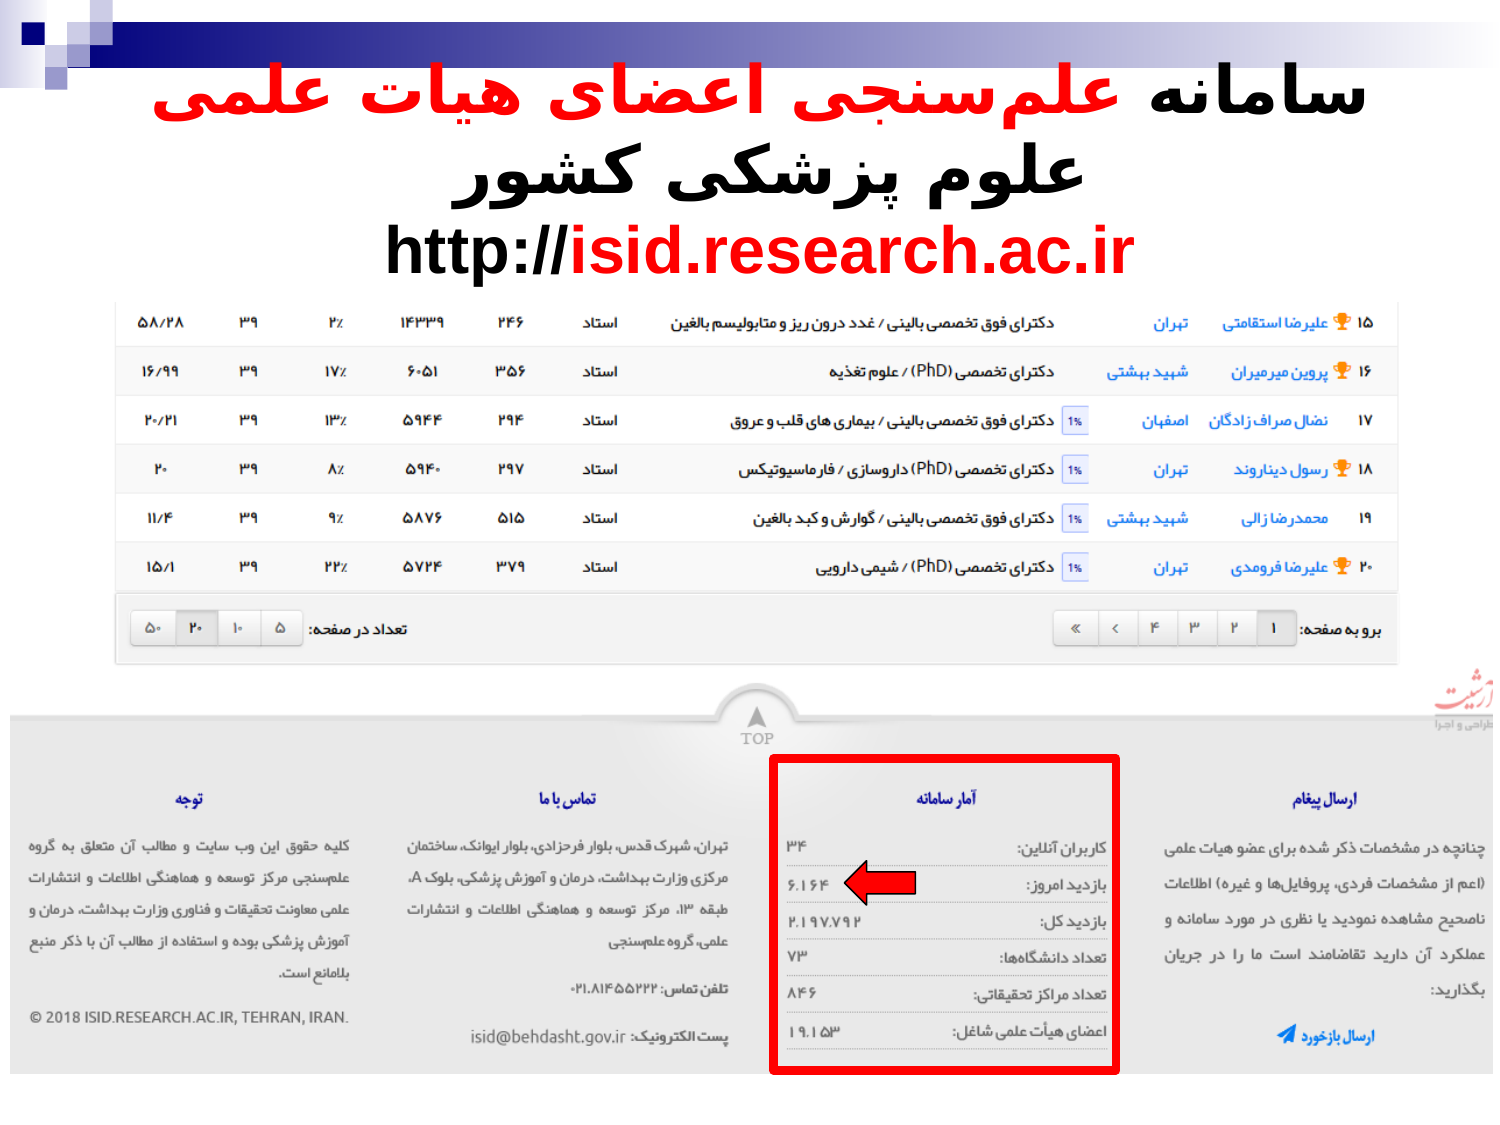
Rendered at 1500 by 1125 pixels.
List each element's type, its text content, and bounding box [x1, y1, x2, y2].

title سامانه علم‌سنجی اعضای هيات علمی علوم پزشکی کشور http://isid.research.ac.ir [85, 54, 1436, 280]
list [10, 302, 1493, 1075]
